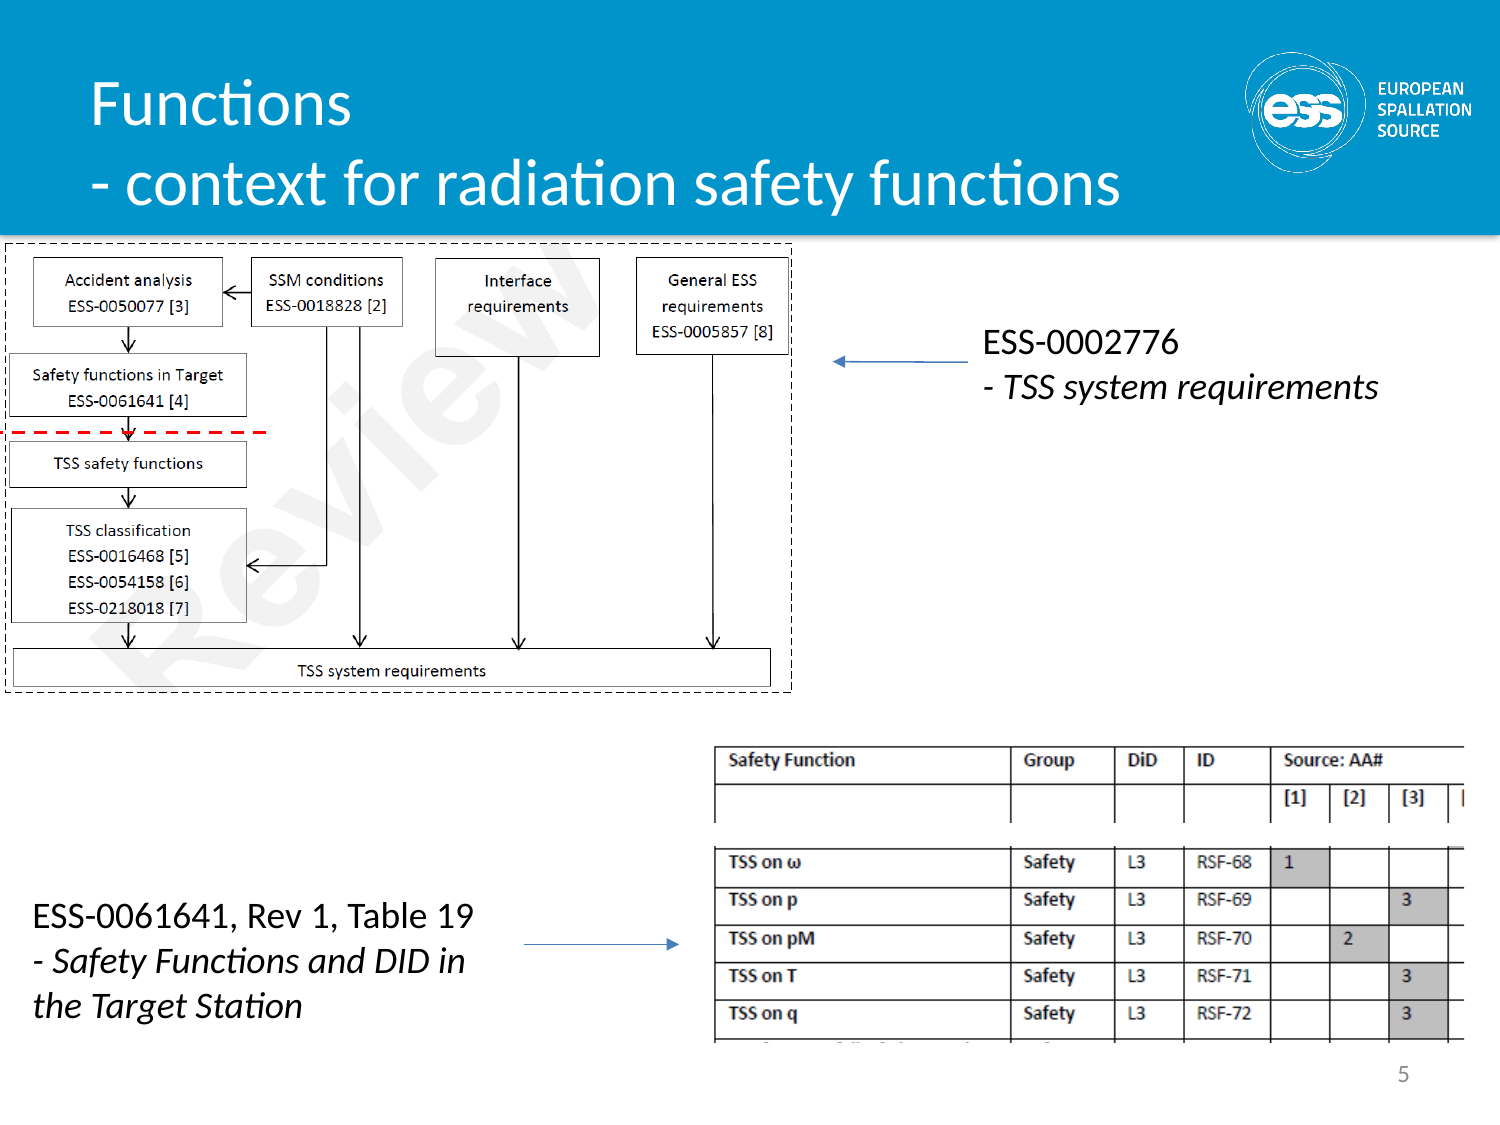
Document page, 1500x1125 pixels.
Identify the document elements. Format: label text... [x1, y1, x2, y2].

picture [1443, 86, 1450, 93]
text_box ESS-0061641, Rev 1, Table 19 - Safety Functions and DID in the Target Station [17, 883, 514, 1034]
title Functions - context for radiation safety functions [75, 45, 1247, 233]
picture [1423, 83, 1430, 94]
text_box ESS-0002776 - TSS system requirements [967, 309, 1465, 415]
picture [1436, 104, 1444, 115]
picture [1454, 83, 1458, 94]
picture [1398, 109, 1406, 115]
picture [1409, 104, 1415, 115]
slide_number 5 [1074, 1051, 1425, 1103]
picture [1400, 83, 1407, 94]
picture [5, 243, 793, 693]
picture [1418, 104, 1423, 115]
picture [1264, 94, 1342, 127]
picture [1422, 125, 1428, 134]
picture [1389, 104, 1393, 115]
picture [1432, 125, 1438, 136]
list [700, 845, 1465, 1043]
picture [700, 732, 1465, 823]
picture [1379, 83, 1385, 94]
